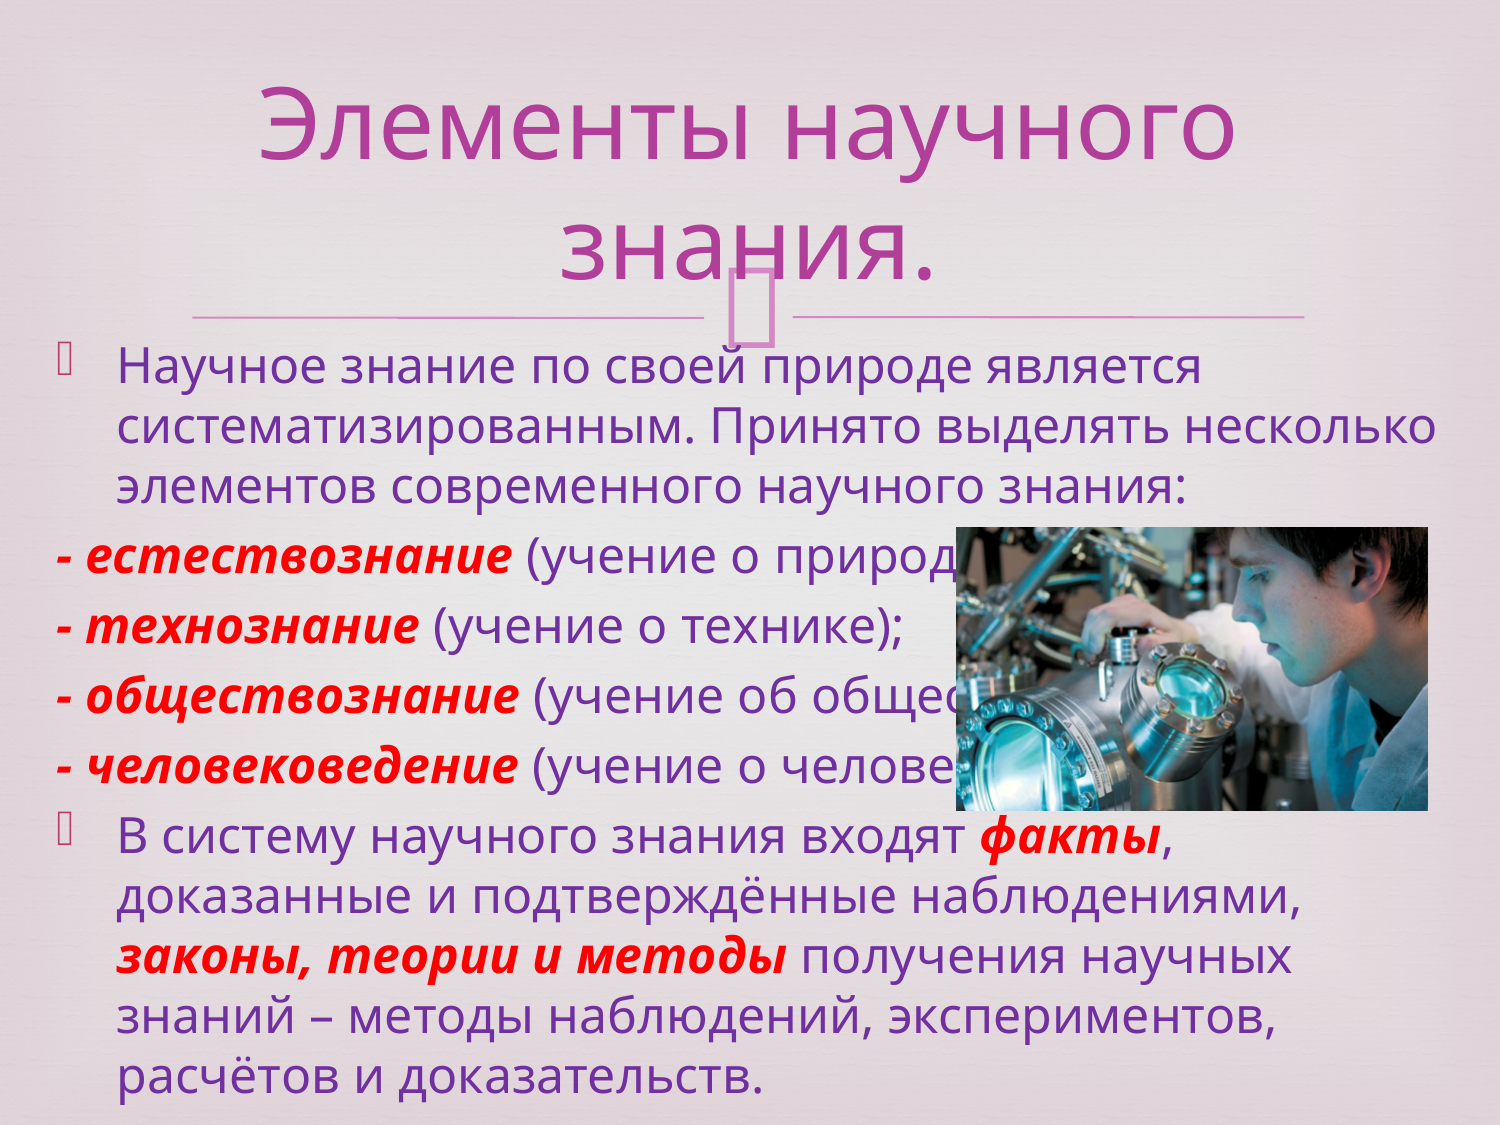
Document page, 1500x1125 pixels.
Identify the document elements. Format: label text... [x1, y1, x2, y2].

title Элементы научного знания. [112, 93, 1386, 267]
picture [955, 526, 1428, 812]
list Научное знание по своей природе является систематизированным. Принято выделять несколько элементов современного научного знания: - естествознание (учение о природе); - технознание (учение о технике); - обществознание (учение об обществе); - человековедение (учение о человеке). В систему научного знания входят факты, доказанные и подтверждённые наблюдениями, законы, теории и методы получения научных знаний – методы наблюдений, экспериментов, расчётов и доказательств. [41, 326, 1459, 1094]
